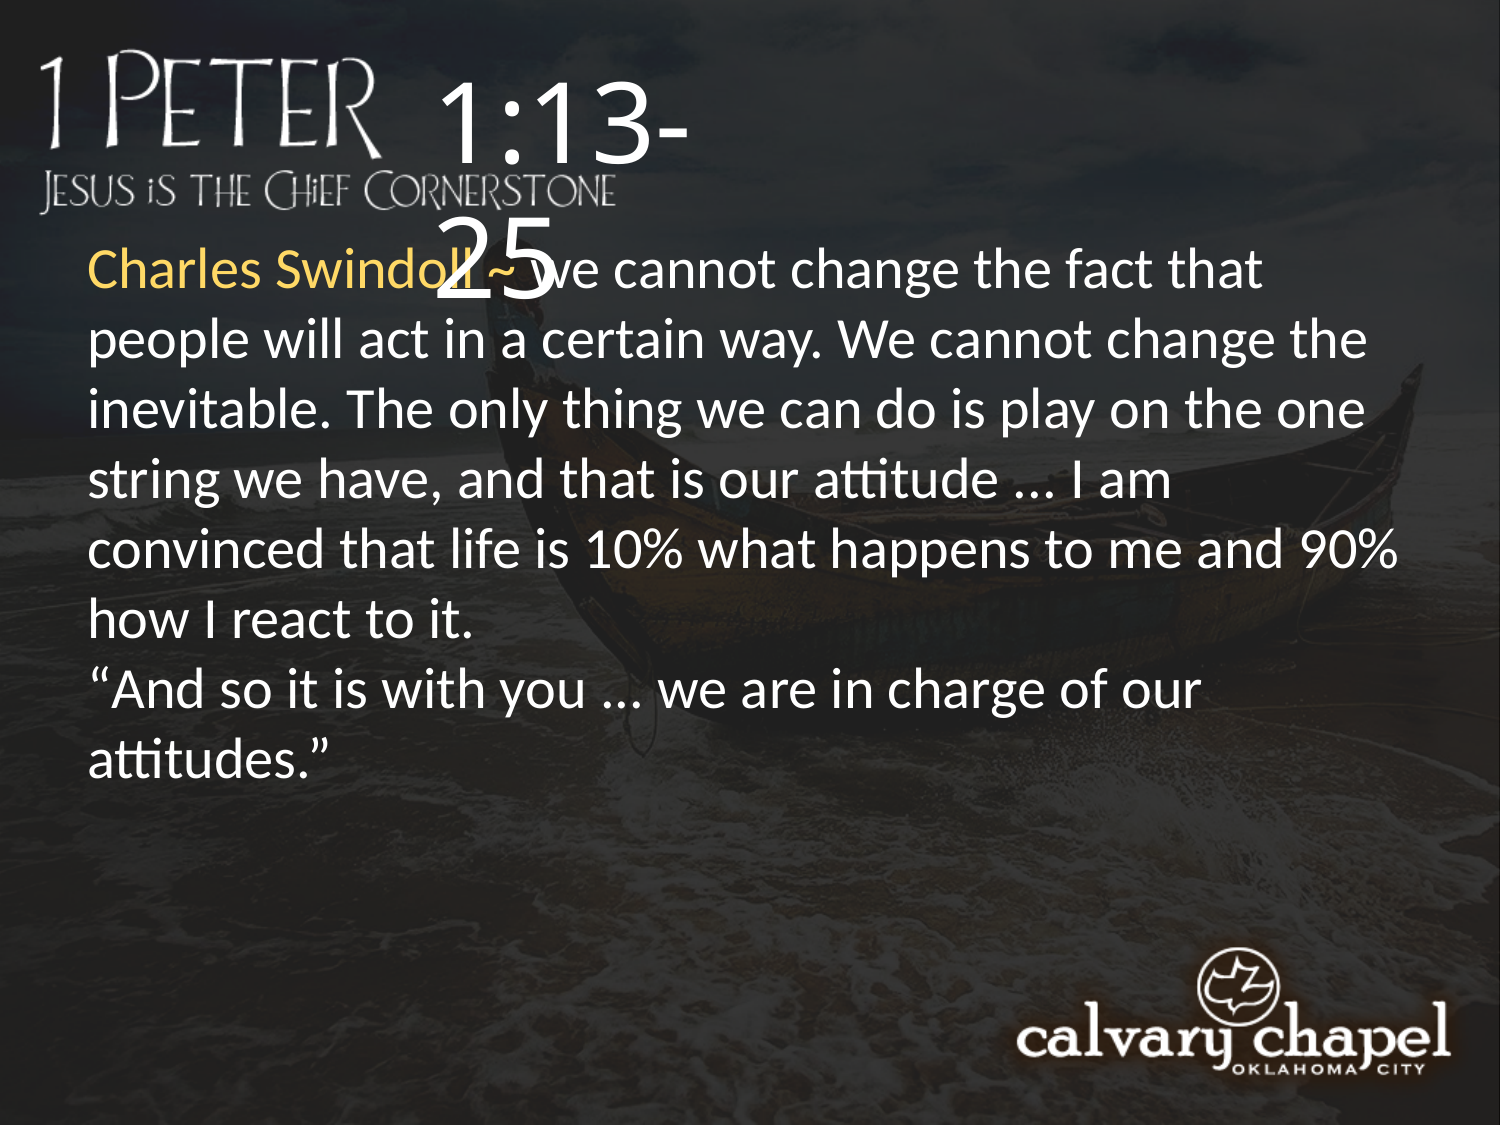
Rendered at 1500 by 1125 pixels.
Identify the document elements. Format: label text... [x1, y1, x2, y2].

text_box Charles Swindoll ~ we cannot change the fact that people will act in a certain way. We cannot change the inevitable. The only thing we can do is play on the one string we have, and that is our attitude ... I am convinced that life is 10% what happens to me and 90% how I react to it. “And so it is with you ... we are in charge of our attitudes.” [72, 222, 1425, 798]
text_box 1:13-25 [418, 43, 782, 329]
picture [0, 0, 1500, 1125]
